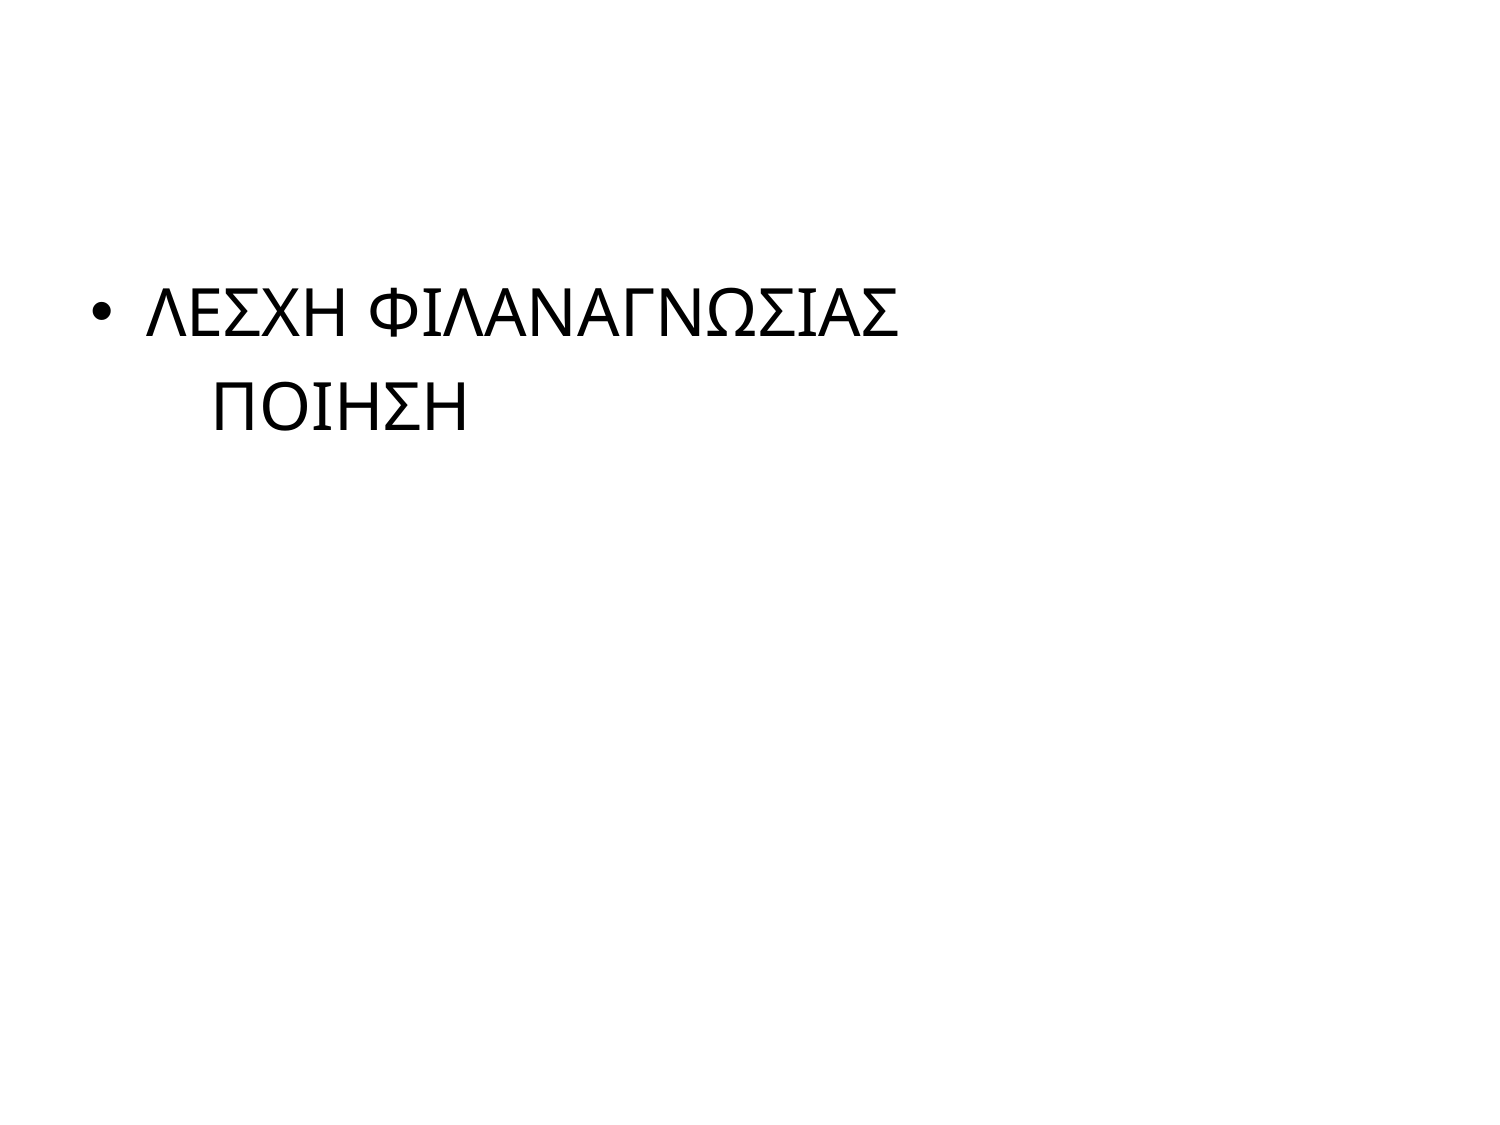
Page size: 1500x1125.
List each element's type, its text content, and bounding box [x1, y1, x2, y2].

list ΛΕΣΧΗ ΦΙΛΑΝΑΓΝΩΣΙΑΣ ΠΟΙΗΣΗ [75, 262, 1425, 1005]
